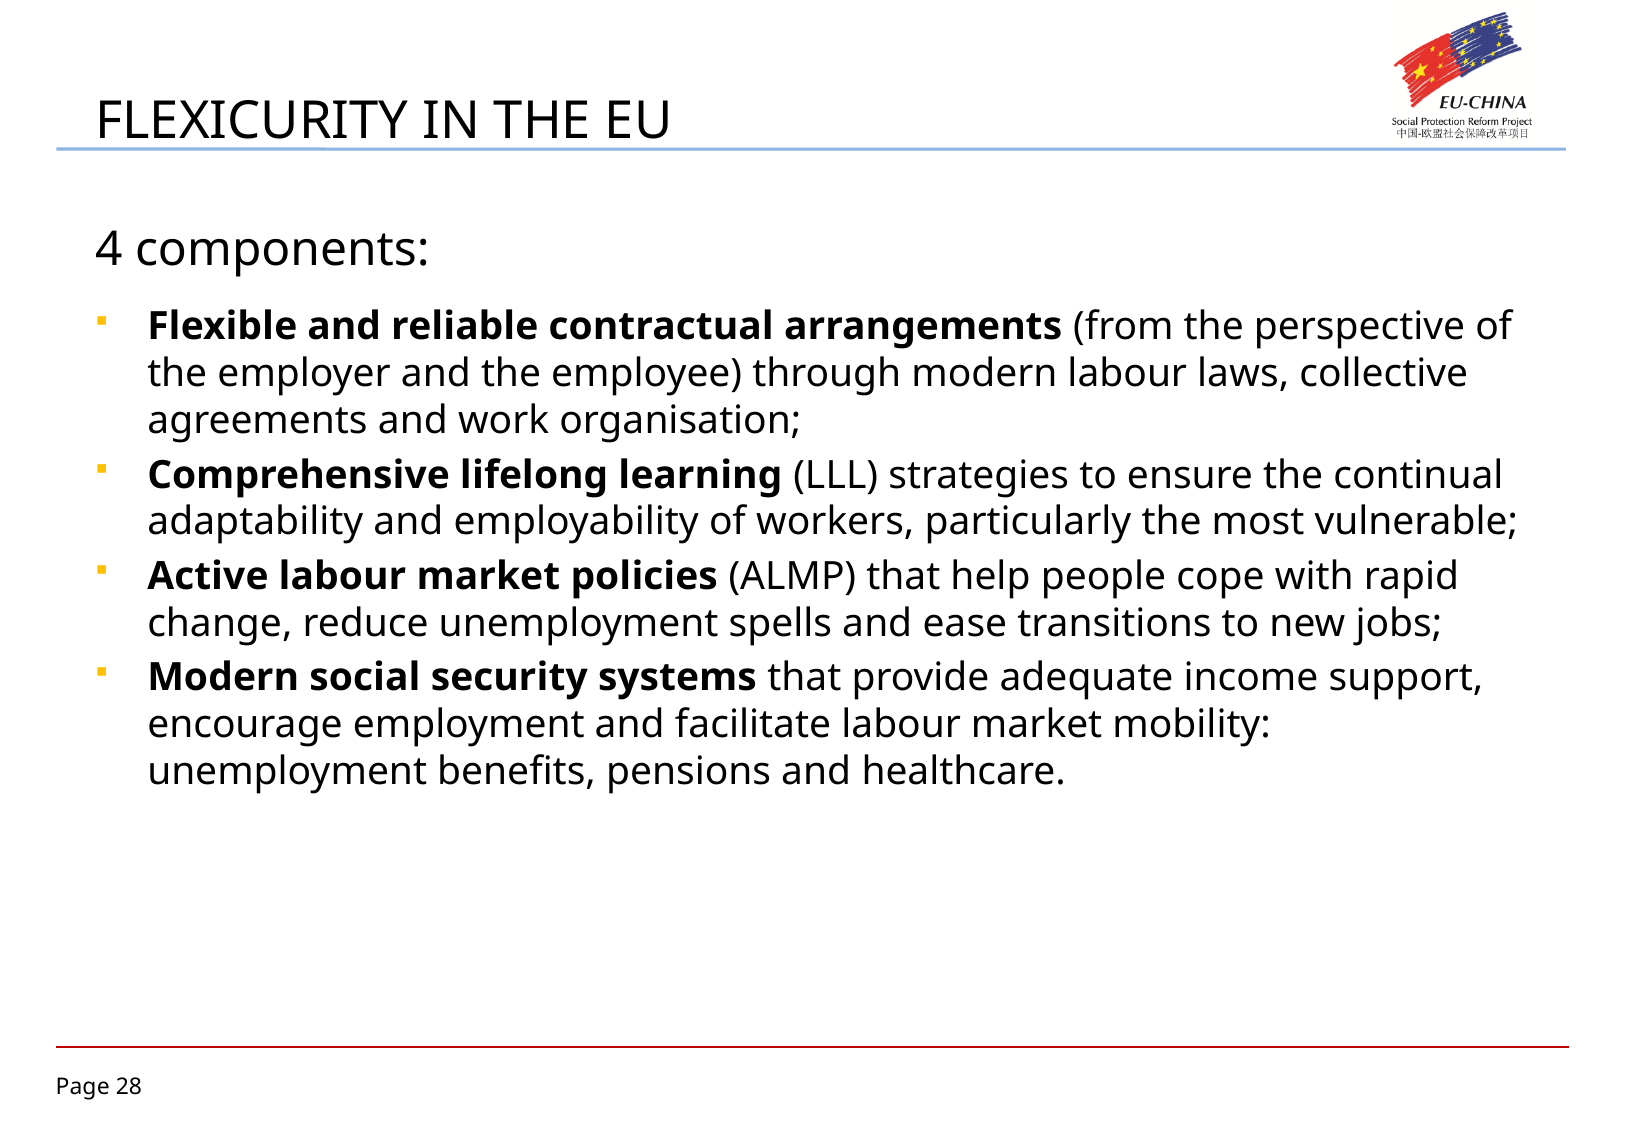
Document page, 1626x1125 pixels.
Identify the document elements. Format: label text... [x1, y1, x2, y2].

list Flexicurity in the EU 4 components: Flexible and reliable contractual arrangements (from the perspective of the employer and the employee) through modern labour laws, collective agreements and work organisation; Comprehensive lifelong learning (LLL) strategies to ensure the continual adaptability and employability of workers, particularly the most vulnerable; Active labour market policies (ALMP) that help people cope with rapid change, reduce unemployment spells and ease transitions to new jobs; Modern social security systems that provide adequate income support, encourage employment and facilitate labour market mobility: unemployment benefits, pensions and healthcare. [80, 78, 1543, 821]
picture [1387, 0, 1537, 78]
